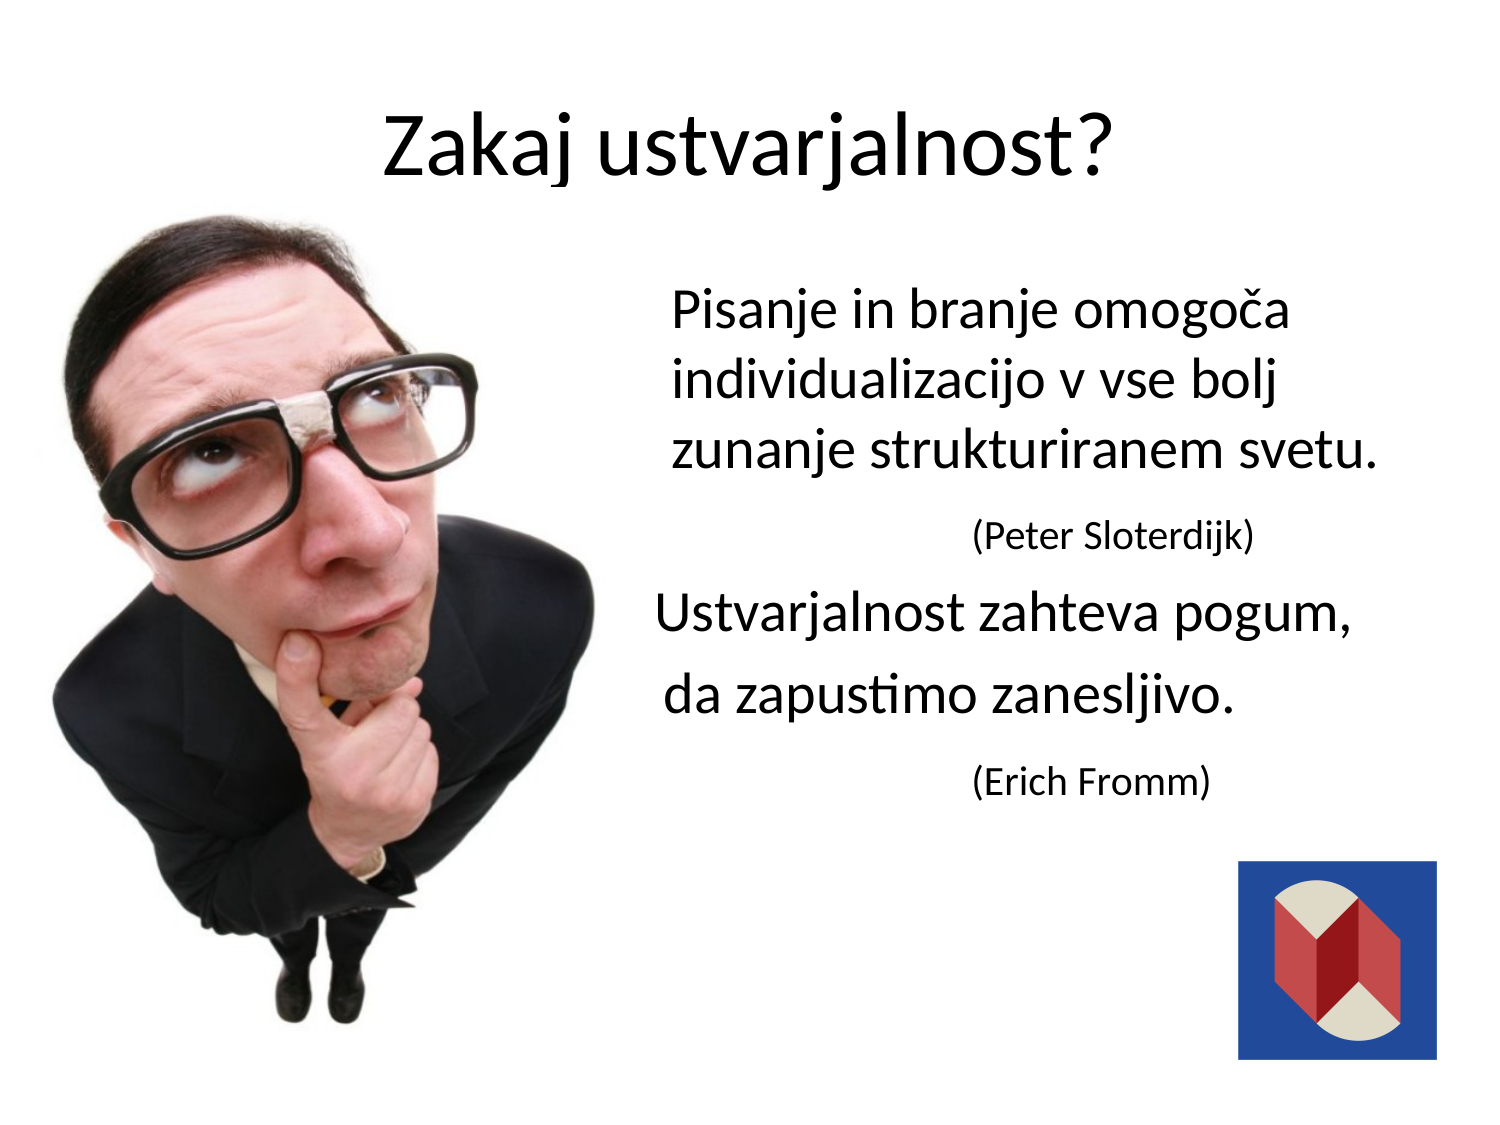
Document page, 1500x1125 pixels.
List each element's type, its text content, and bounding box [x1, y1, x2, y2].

picture [1234, 857, 1441, 1065]
list Pisanje in branje omogoča individualizacijo v vse bolj zunanje strukturiranem svetu. (Peter Sloterdijk) Ustvarjalnost zahteva pogum, da zapustimo zanesljivo. (Erich Fromm) [629, 262, 1426, 1006]
title Zakaj ustvarjalnost? [74, 44, 1426, 233]
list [0, 187, 626, 1088]
